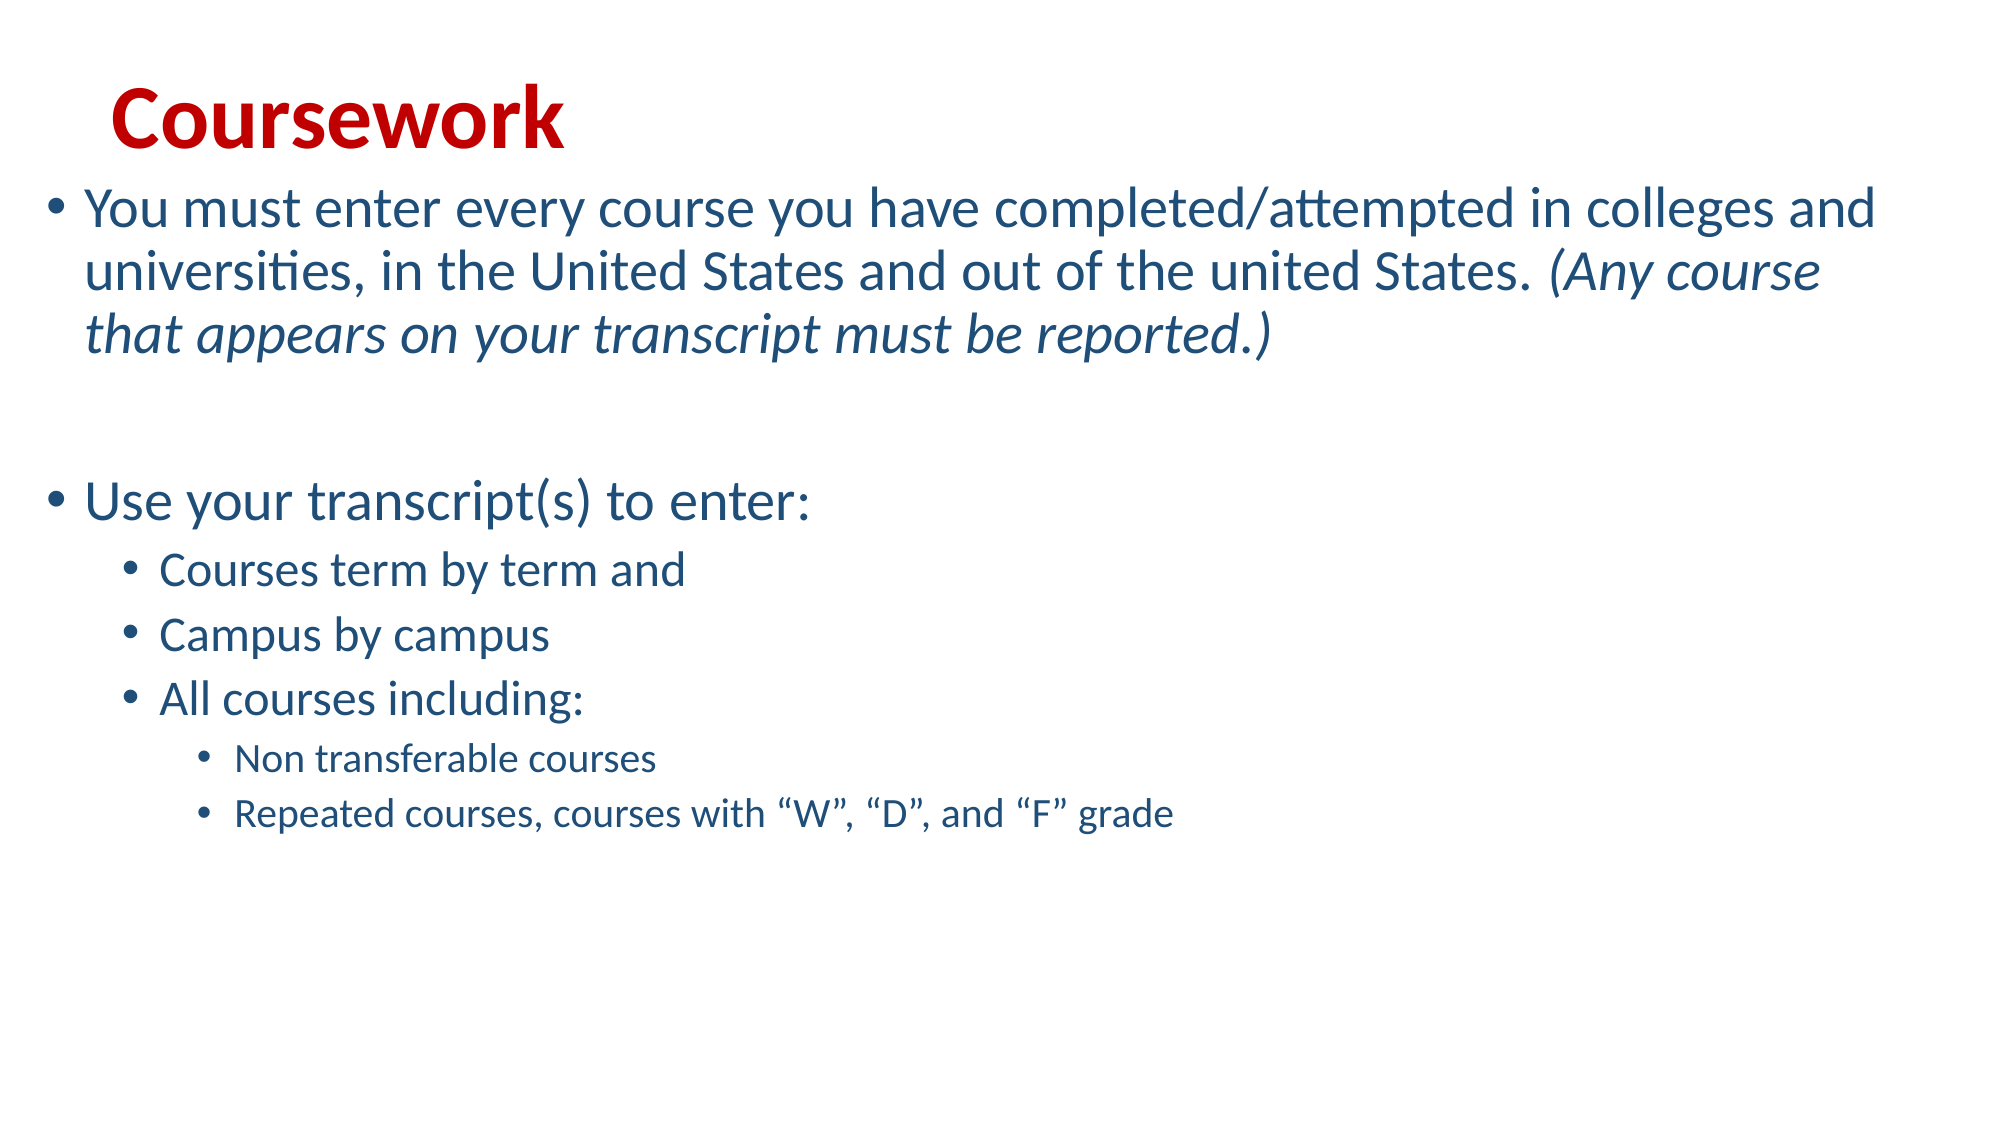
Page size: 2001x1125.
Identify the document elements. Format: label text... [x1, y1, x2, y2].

list You must enter every course you have completed/attempted in colleges and universities, in the United States and out of the united States. (Any course that appears on your transcript must be reported.) Use your transcript(s) to enter: Courses term by term and Campus by campus All courses including: Non transferable courses Repeated courses, courses with “W”, “D”, and “F” grade [31, 169, 1938, 1104]
title Coursework [96, 46, 887, 169]
